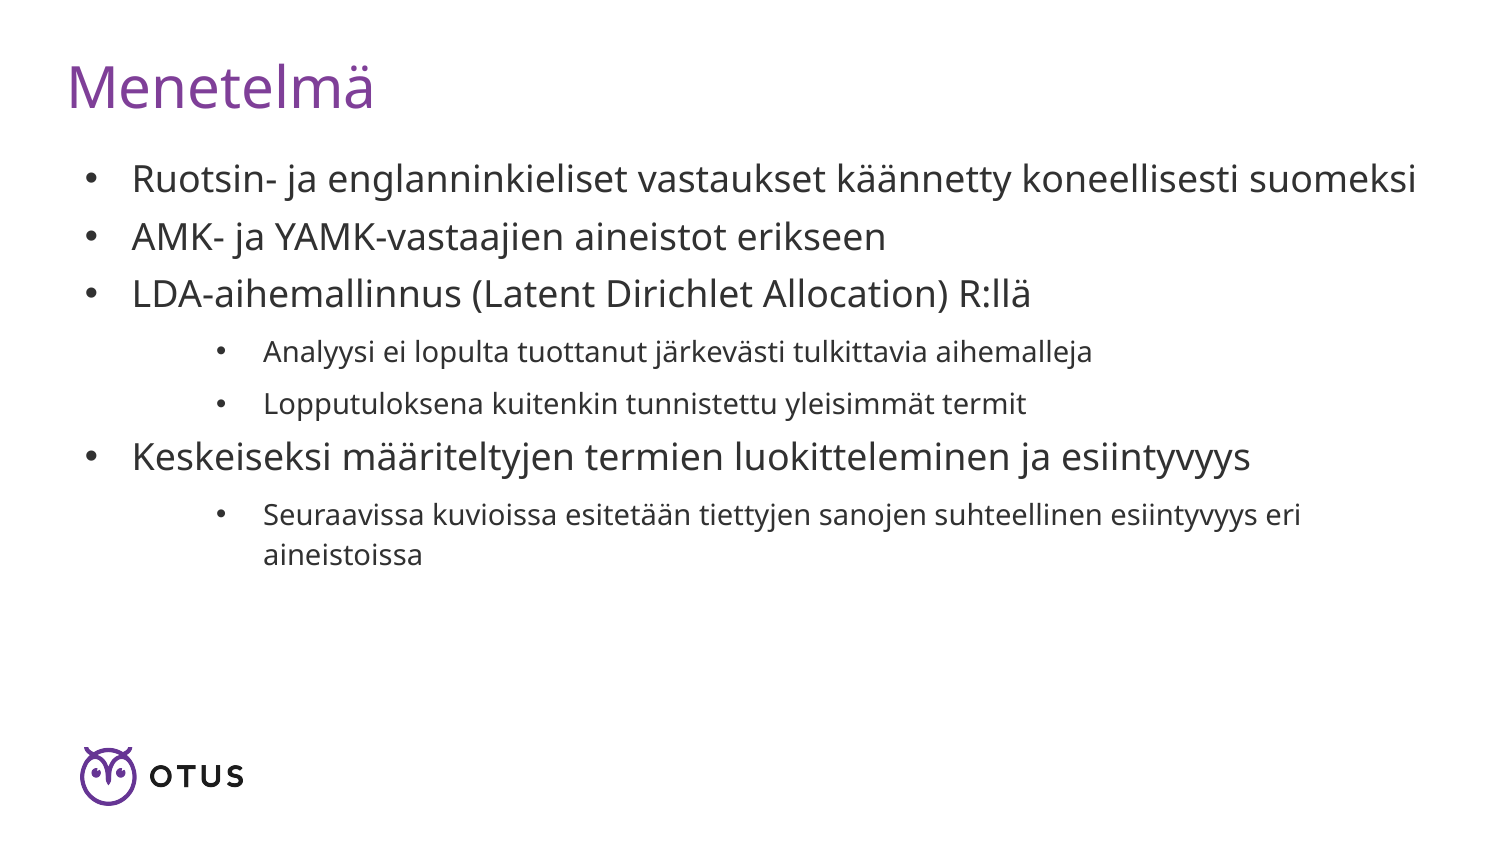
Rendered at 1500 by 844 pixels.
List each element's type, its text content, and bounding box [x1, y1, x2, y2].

list Ruotsin- ja englanninkieliset vastaukset käännetty koneellisesti suomeksi AMK- ja YAMK-vastaajien aineistot erikseen LDA-aihemallinnus (Latent Dirichlet Allocation) R:llä Analyysi ei lopulta tuottanut järkevästi tulkittavia aihemalleja Lopputuloksena kuitenkin tunnistettu yleisimmät termit Keskeiseksi määriteltyjen termien luokitteleminen ja esiintyvyys Seuraavissa kuvioissa esitetään tiettyjen sanojen suhteellinen esiintyvyys eri aineistoissa [51, 140, 1449, 710]
title Menetelmä [51, 34, 1449, 129]
picture [80, 747, 243, 806]
